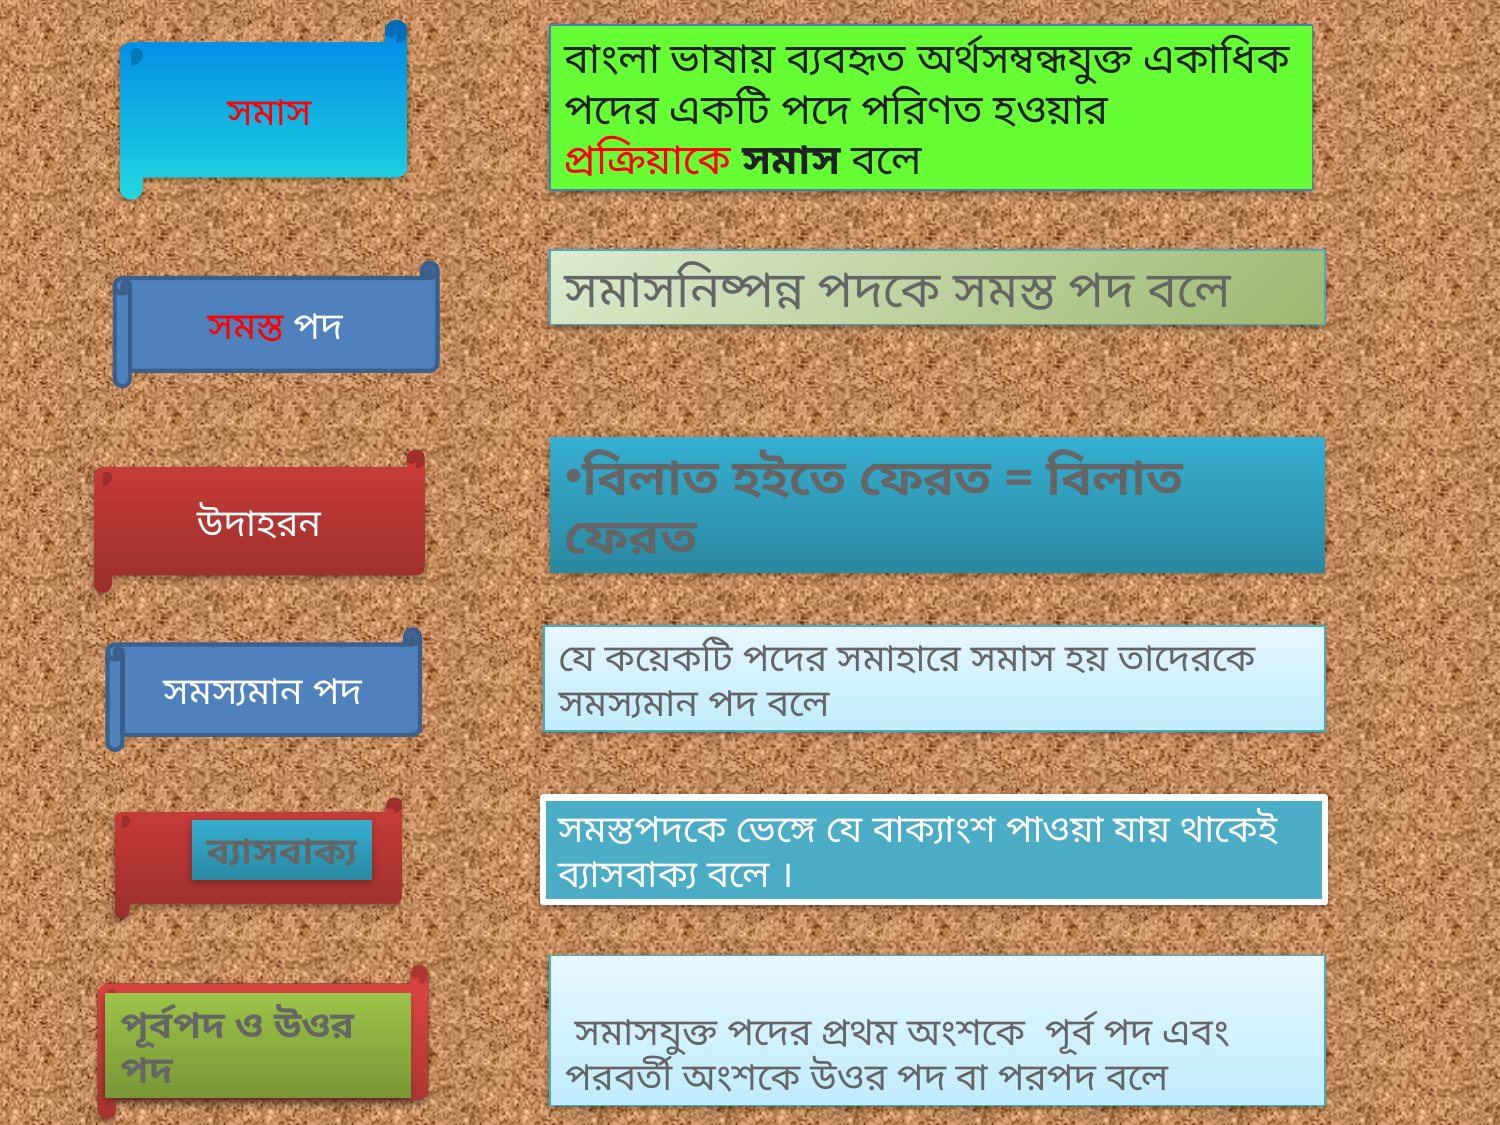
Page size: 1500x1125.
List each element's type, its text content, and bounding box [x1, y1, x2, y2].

text_box যে কয়েকটি পদের সমাহারে সমাস হয় তাদেরকে সমস্যমান পদ বলে [543, 625, 1326, 732]
picture [0, 0, 1500, 1125]
text_box সমাসযুক্ত পদের প্রথম অংশকে পূর্ব পদ এবং পরবর্তী অংশকে উওর পদ বা পরপদ বলে [549, 955, 1326, 1106]
text_box ব্যাসবাক্য [191, 820, 372, 880]
text_box সমস্যমান পদ [105, 627, 423, 753]
text_box [114, 797, 403, 919]
text_box সমস্ত পদ [112, 260, 440, 389]
text_box সমাস [119, 20, 408, 200]
text_box সমস্তপদকে ভেঙ্গে যে বাক্যাংশ পাওয়া যায় থাকেই ব্যাসবাক্য বলে । [540, 794, 1328, 905]
text_box বিলাত হইতে ফেরত = বিলাত ফেরত [549, 437, 1325, 573]
text_box বাংলা ভাষায় ব্যবহৃত অর্থসম্বন্ধযুক্ত একাধিক পদের একটি পদে পরিণত হওয়ার প্রক্রিয়াকে সমাস বলে [549, 24, 1313, 191]
text_box সমাসনিষ্পন্ন পদকে সমস্ত পদ বলে [549, 249, 1326, 325]
text_box উদাহরন [93, 449, 426, 594]
